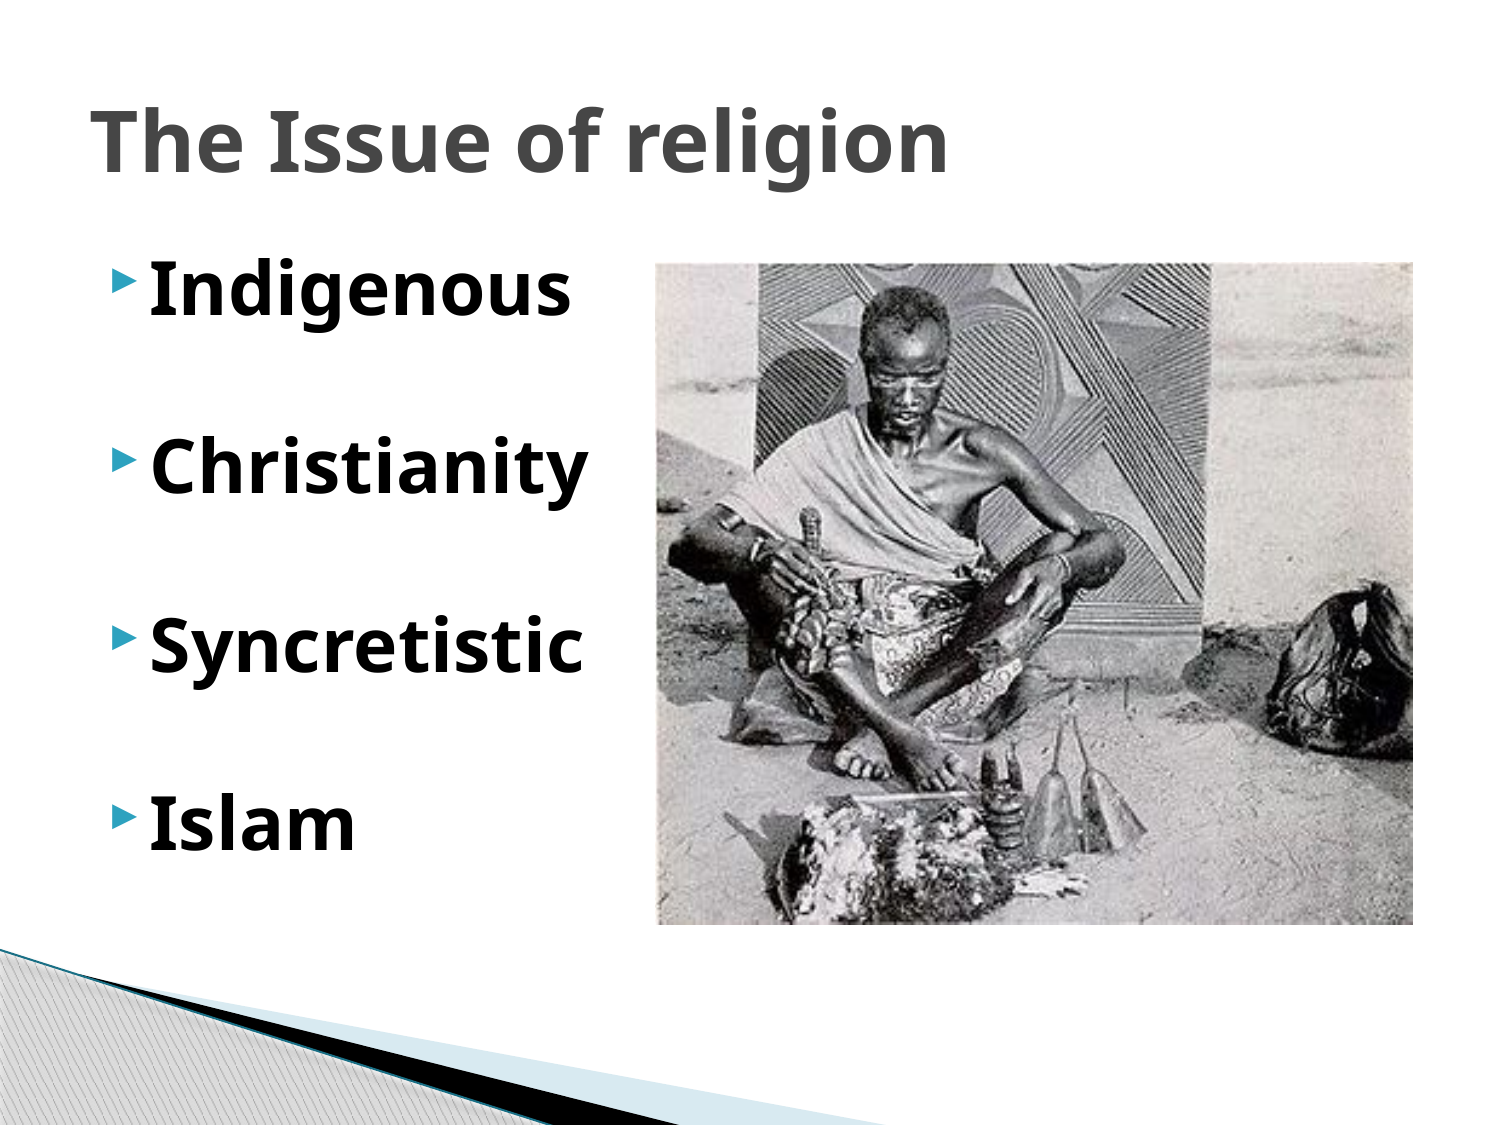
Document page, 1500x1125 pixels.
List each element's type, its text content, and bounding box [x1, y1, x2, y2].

list Indigenous Christianity Syncretistic Islam [75, 242, 1425, 986]
picture [655, 262, 1413, 926]
title The Issue of religion [75, 45, 1425, 233]
